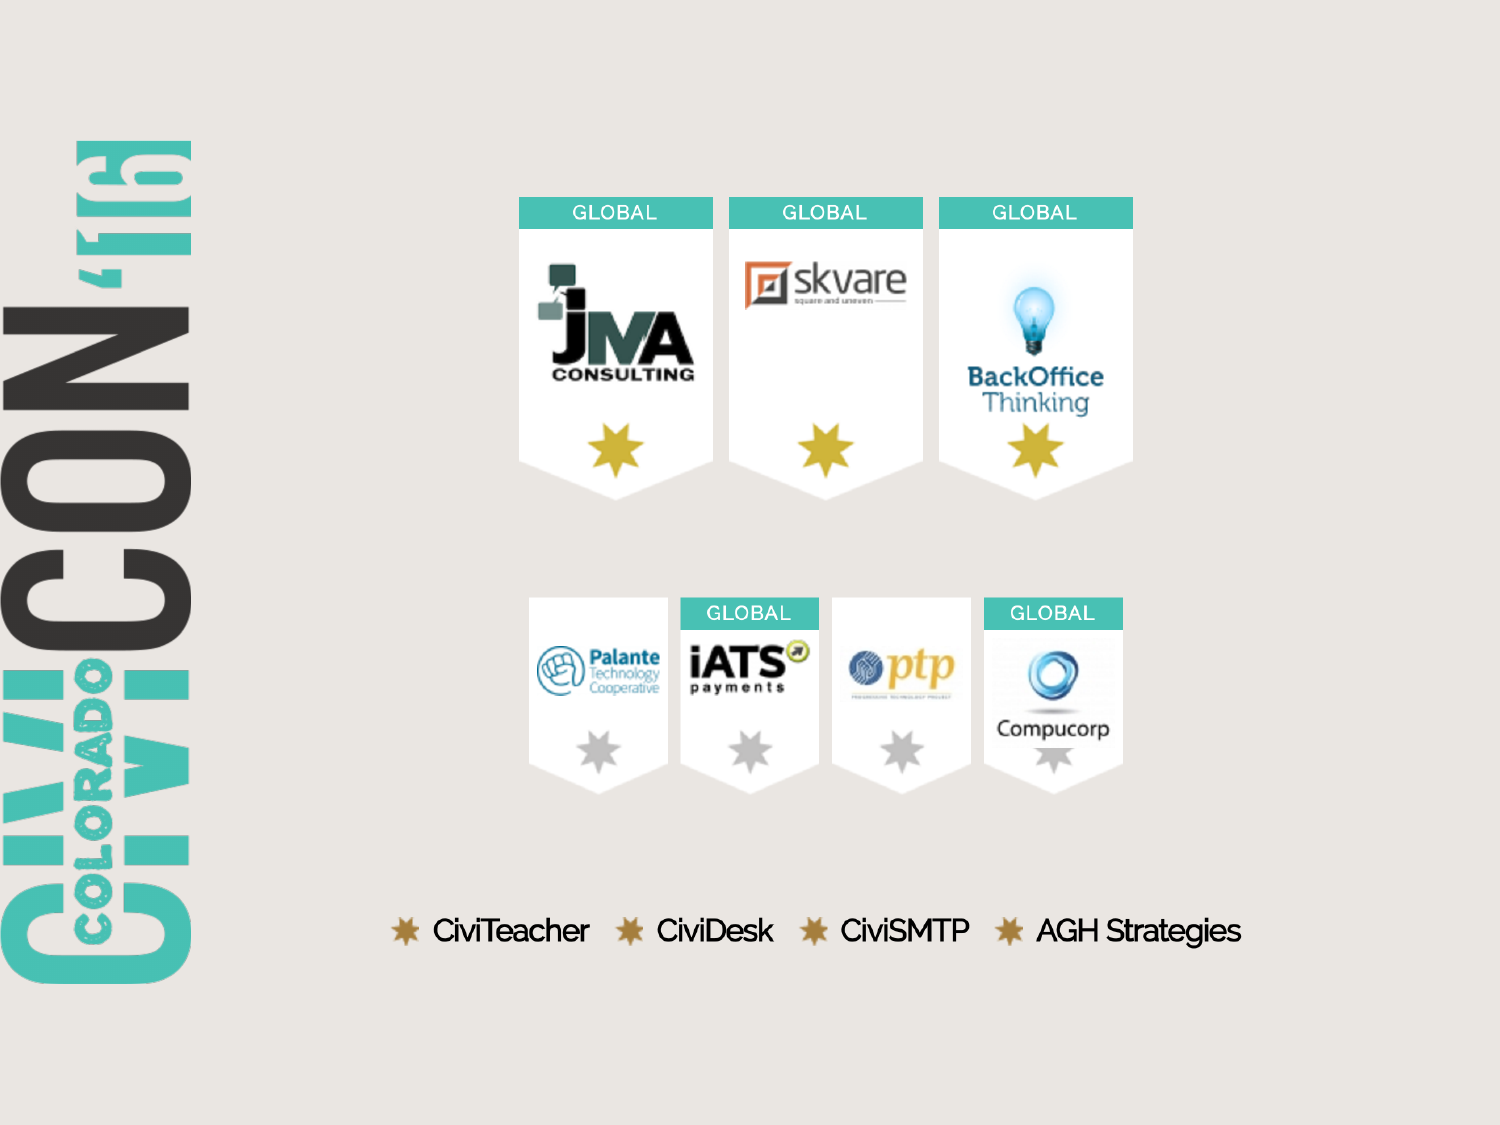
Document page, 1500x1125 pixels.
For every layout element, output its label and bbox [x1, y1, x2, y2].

picture [0, 141, 1259, 983]
